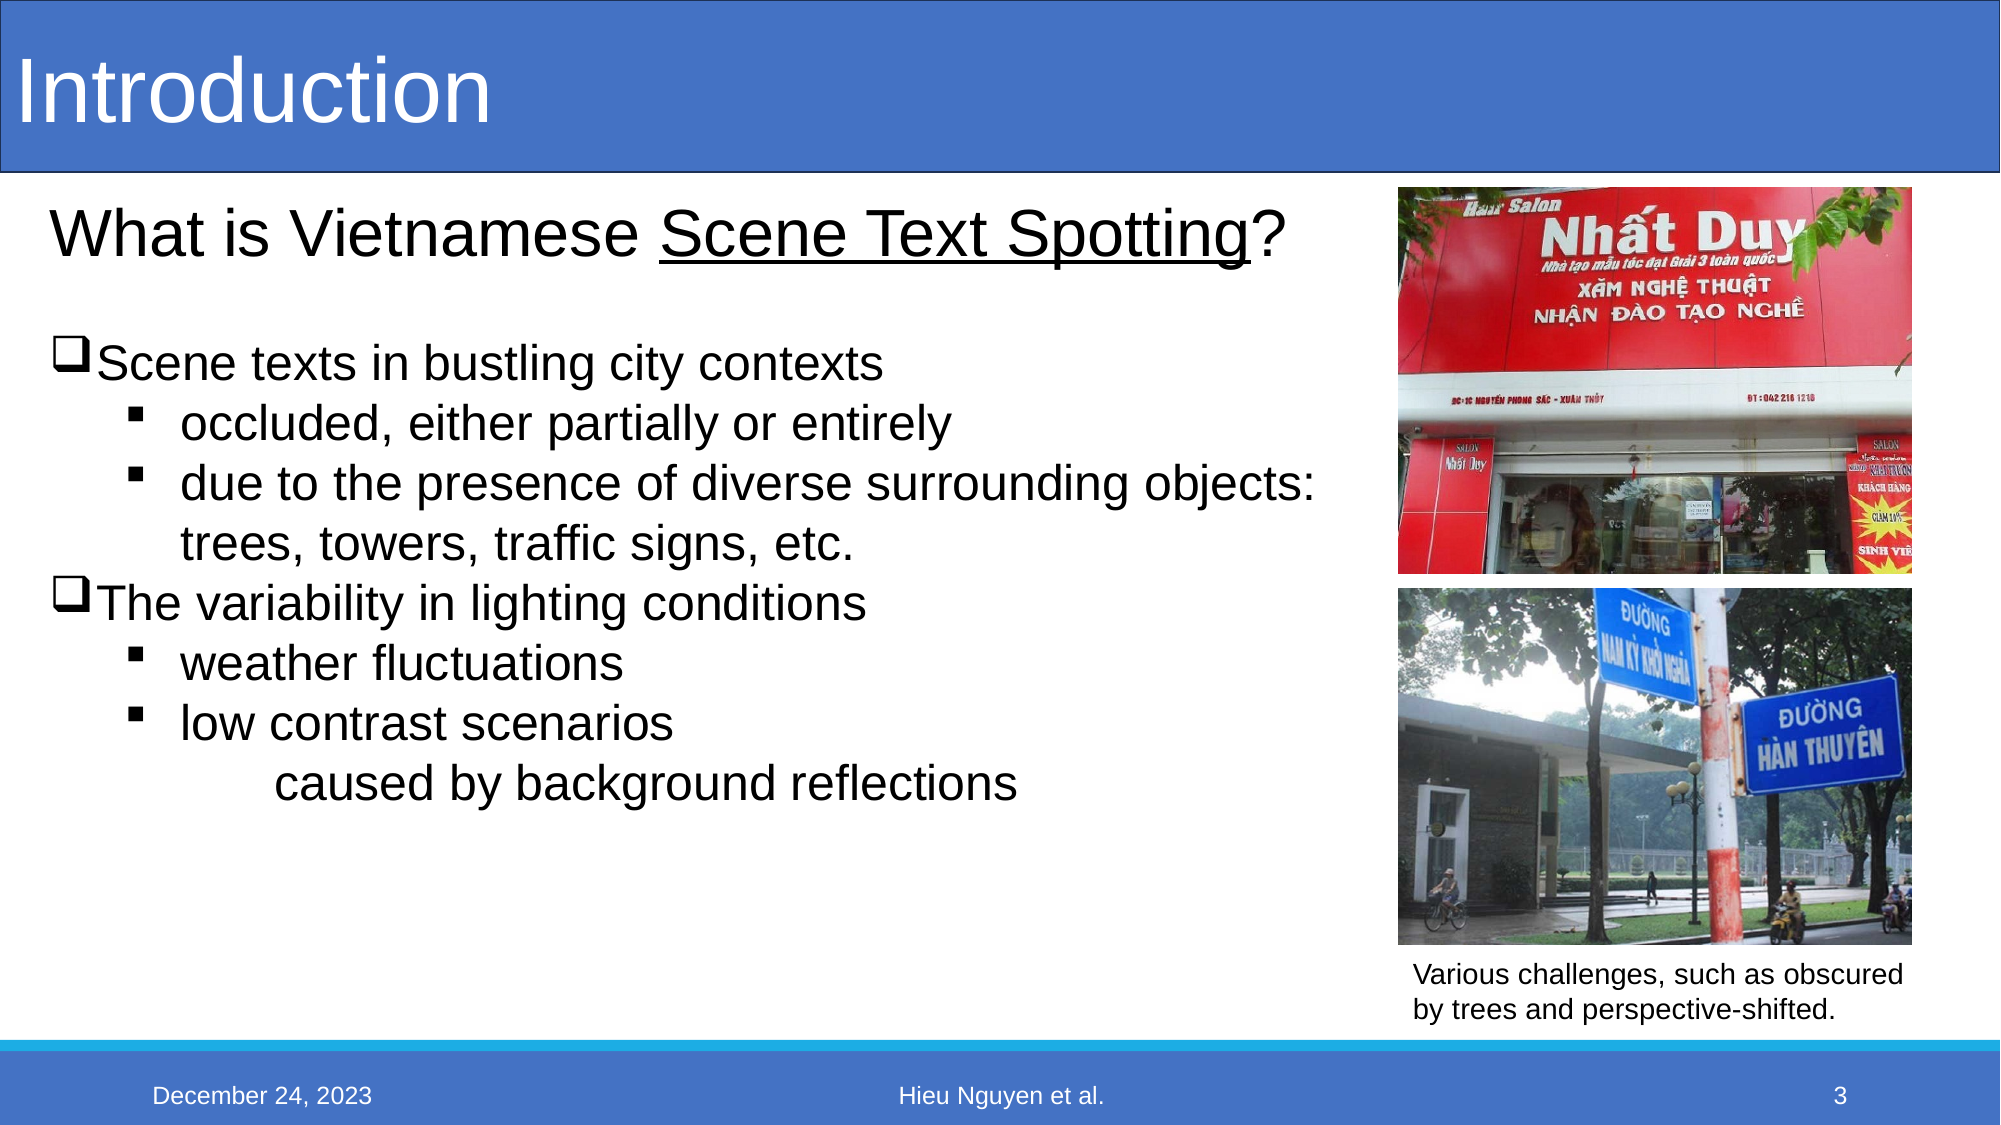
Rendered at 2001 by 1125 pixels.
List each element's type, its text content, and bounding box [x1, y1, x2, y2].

text_box Various challenges, such as obscured by trees and perspective-shifted. [1398, 948, 1929, 1033]
slide_number 3 [1412, 1065, 1863, 1125]
text_box What is Vietnamese Scene Text Spotting? [34, 182, 1324, 277]
picture [1398, 187, 1913, 574]
picture [1398, 588, 1913, 945]
footer Hieu Nguyen et al. [664, 1065, 1340, 1125]
text_box Introduction [0, 0, 2000, 173]
text_box Scene texts in bustling city contexts occluded, either partially or entirely due to the presence of diverse surrounding objects: trees, towers, traffic signs, etc. The variability in lighting conditions weather fluctuations low contrast scenarios caused by background reflections [34, 323, 1399, 863]
text_box [0, 1039, 2000, 1052]
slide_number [137, 1065, 588, 1125]
text_box [0, 1052, 2000, 1125]
